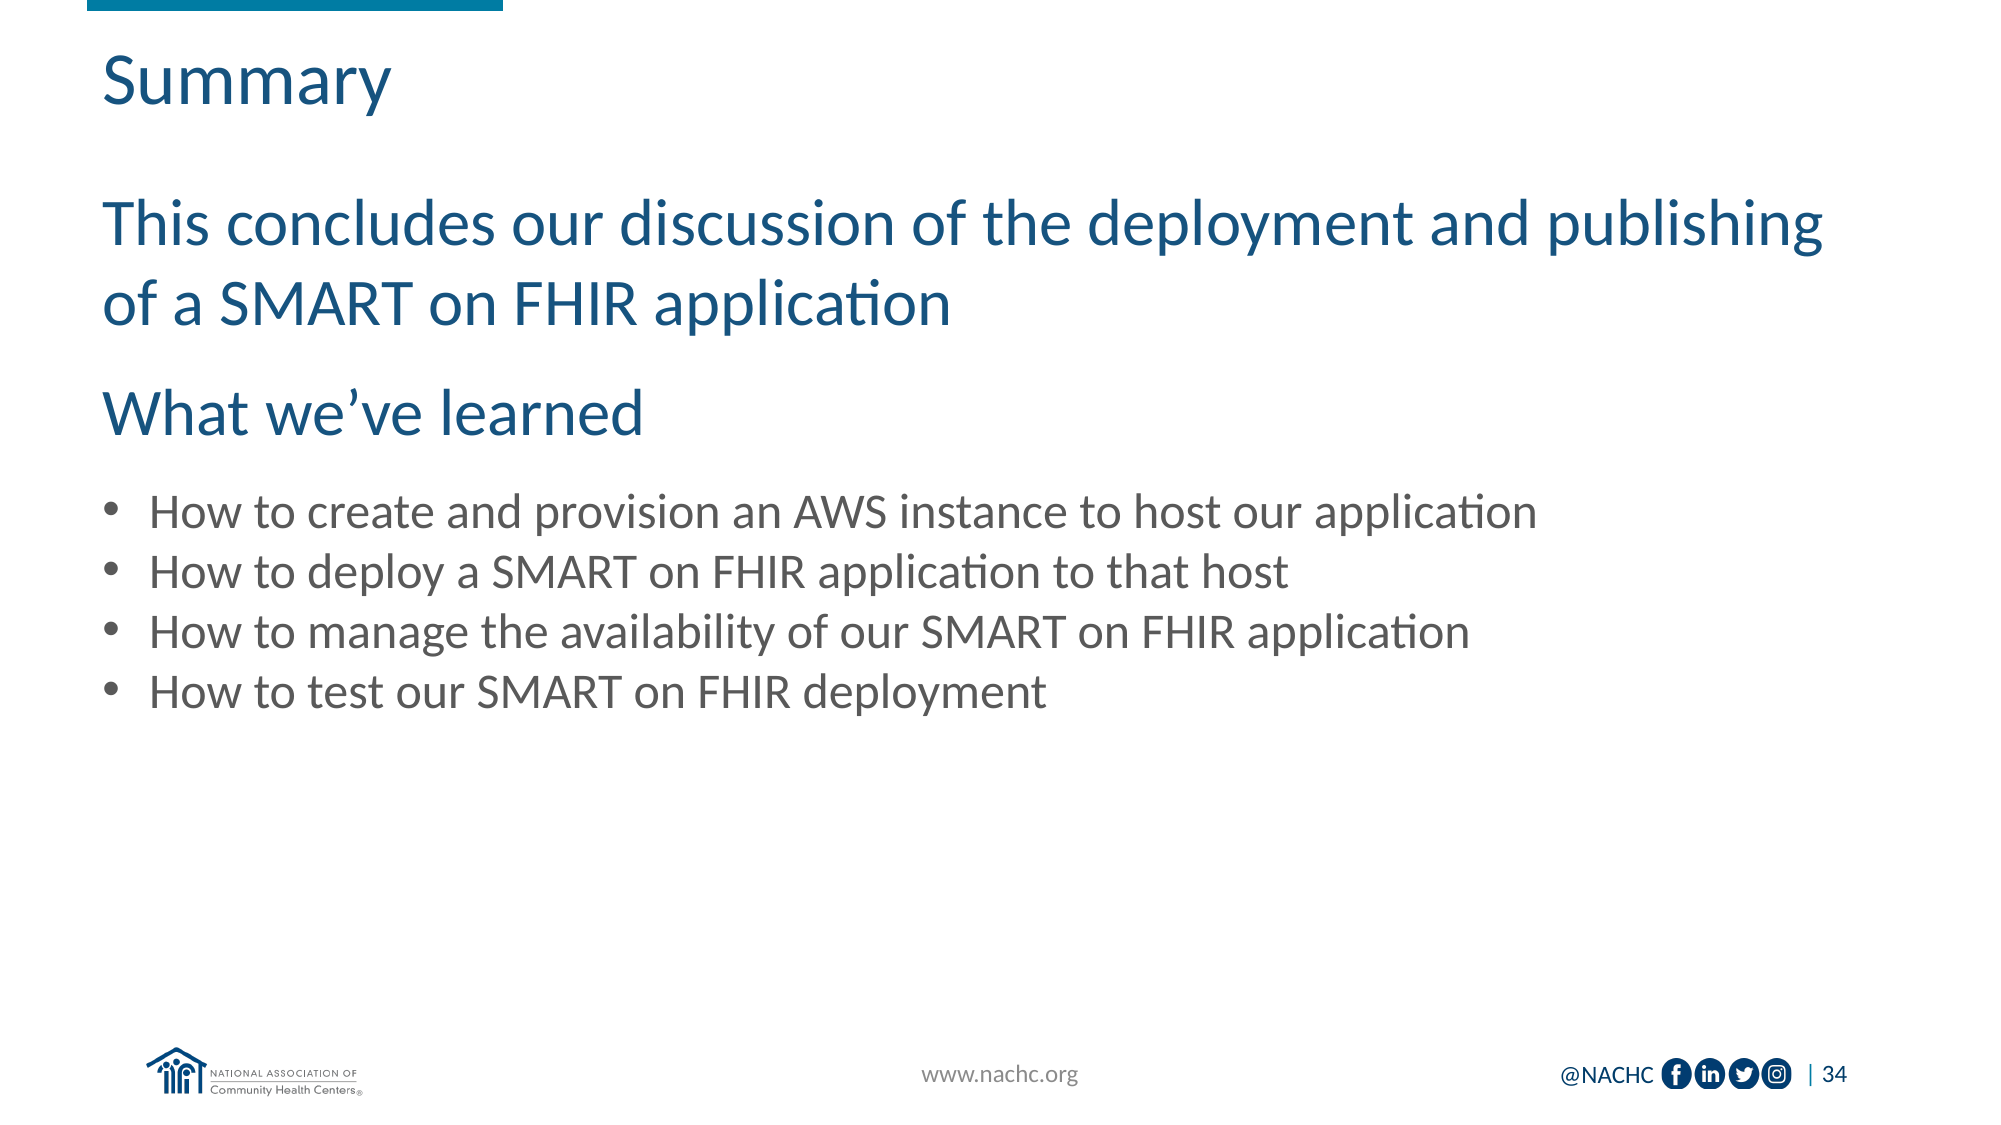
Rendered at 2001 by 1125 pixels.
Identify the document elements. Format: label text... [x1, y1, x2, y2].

text_box Summary [87, 22, 1788, 128]
footer www.nachc.org [662, 1042, 1338, 1103]
slide_number | 34 [1412, 1042, 1863, 1103]
text_box This concludes our discussion of the deployment and publishing of a SMART on FHIR application What we’ve learned How to create and provision an AWS instance to host our application How to deploy a SMART on FHIR application to that host How to manage the availability of our SMART on FHIR application How to test our SMART on FHIR deployment [87, 171, 1863, 726]
